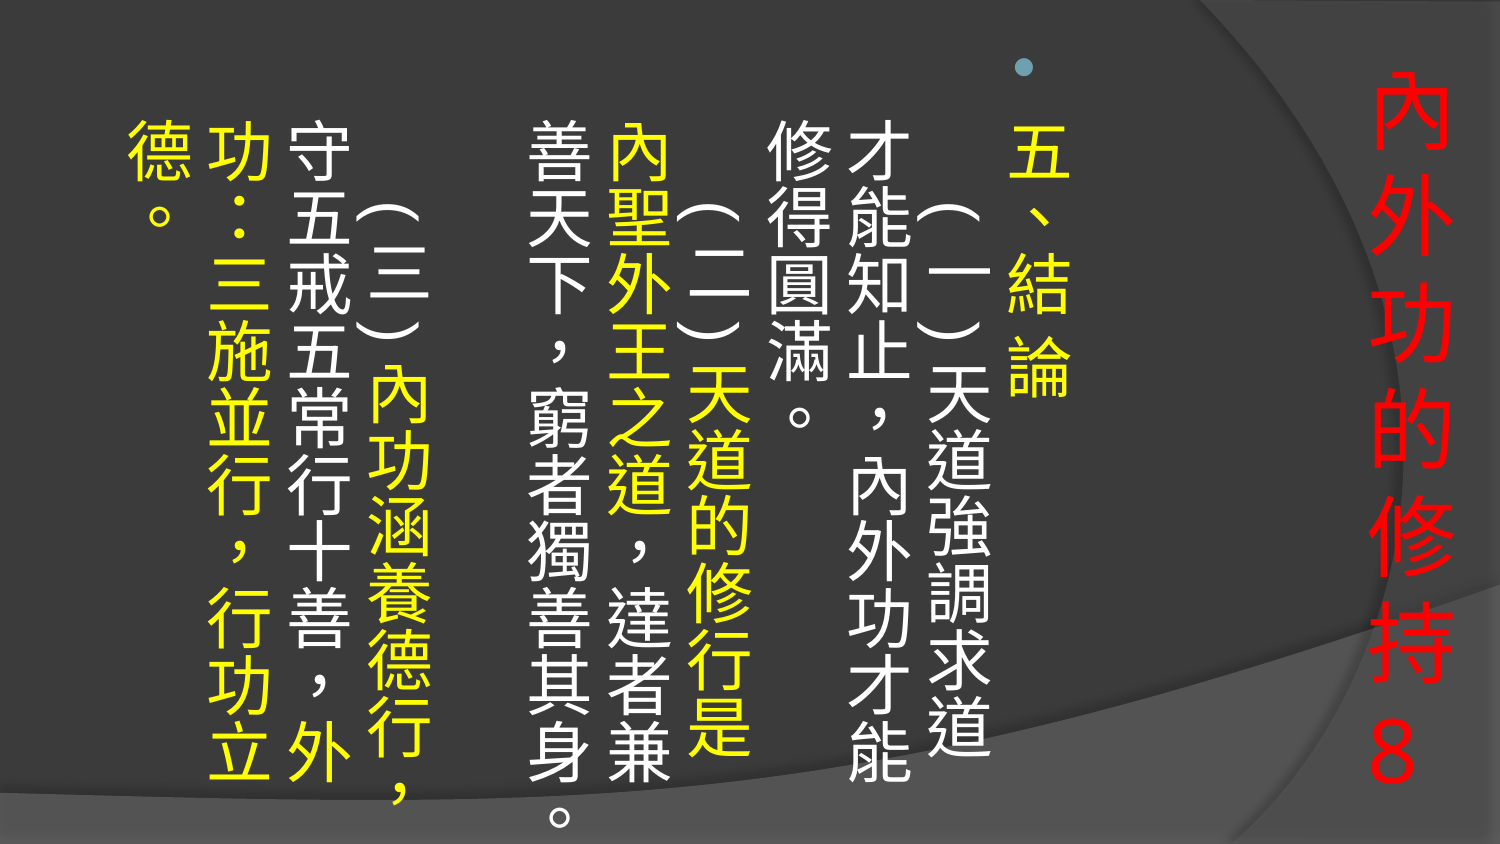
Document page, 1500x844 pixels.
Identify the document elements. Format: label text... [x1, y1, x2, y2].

title 內外功的修持 8 [1352, 43, 1473, 812]
list 五、結 論 (一)天道強調求道才能知止，內外功才能修得圓滿。 (二)天道的修行是內聖外王之道，達者兼善天下，窮者獨善其身。 (三)內功涵養德行，守五戒五常行十善，外功：三施並行，行功立德。 [29, 33, 1329, 812]
